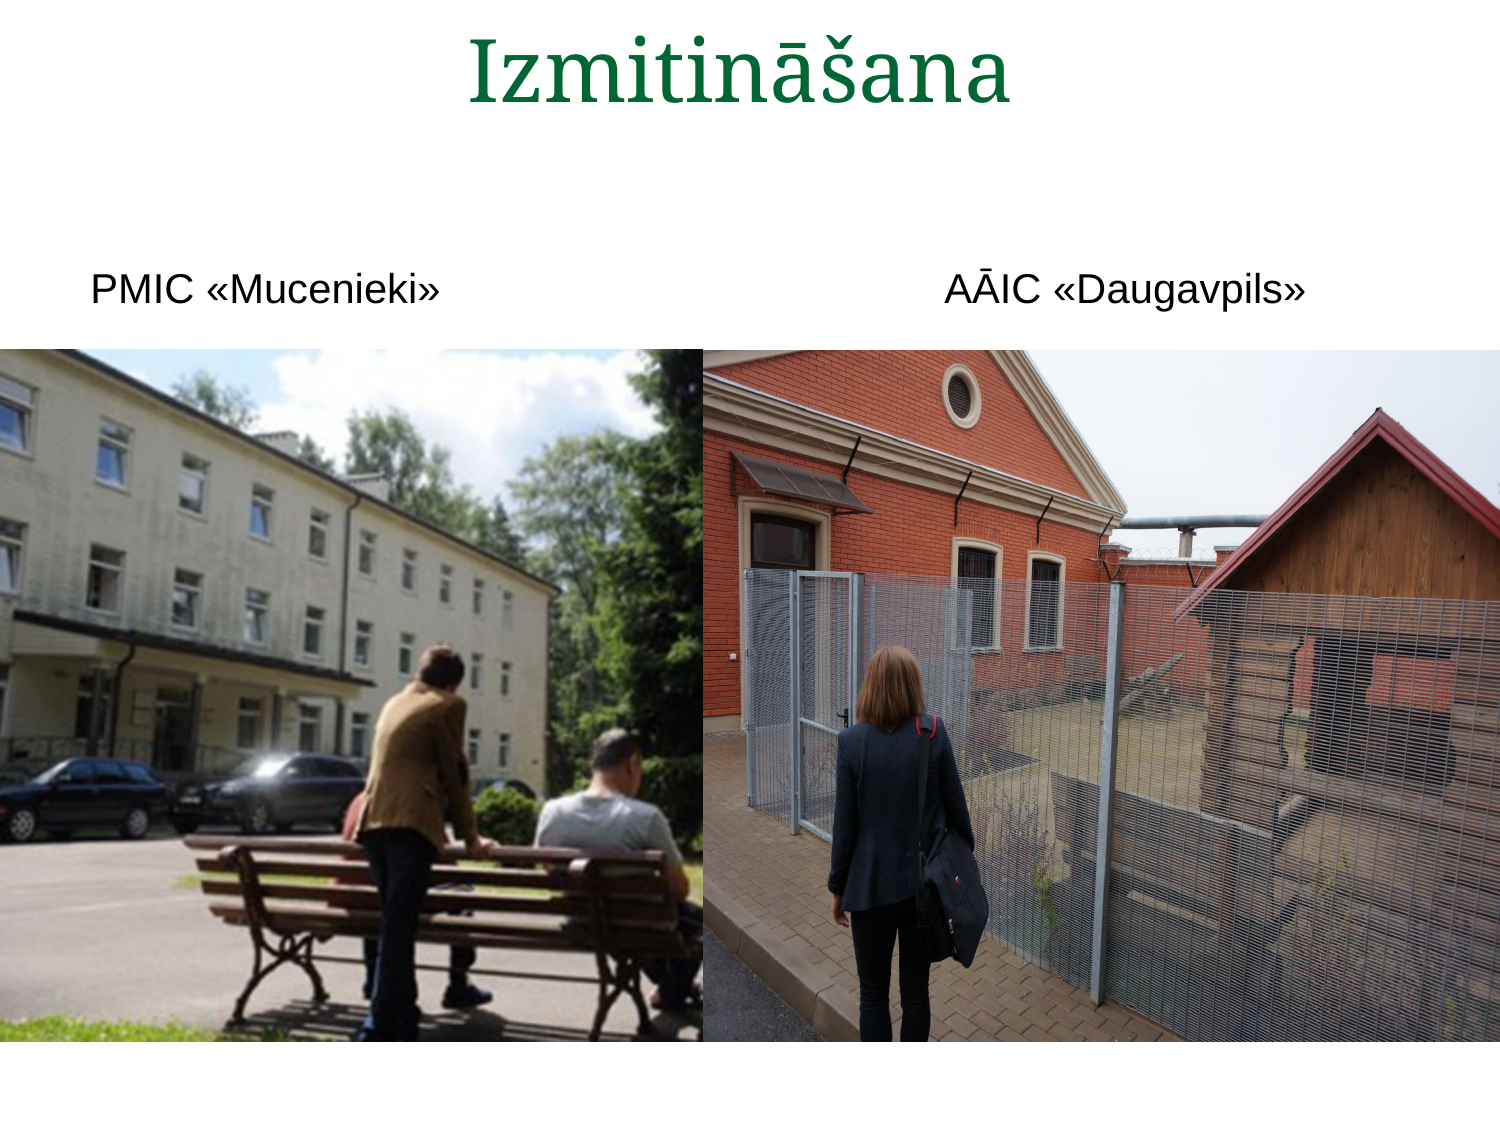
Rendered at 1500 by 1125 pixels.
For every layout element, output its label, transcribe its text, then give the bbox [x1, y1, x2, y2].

title Izmitināšana [72, 6, 1410, 123]
picture [0, 349, 1500, 1042]
list PMIC «Mucenieki» AĀIC «Daugavpils» [29, 136, 1483, 348]
